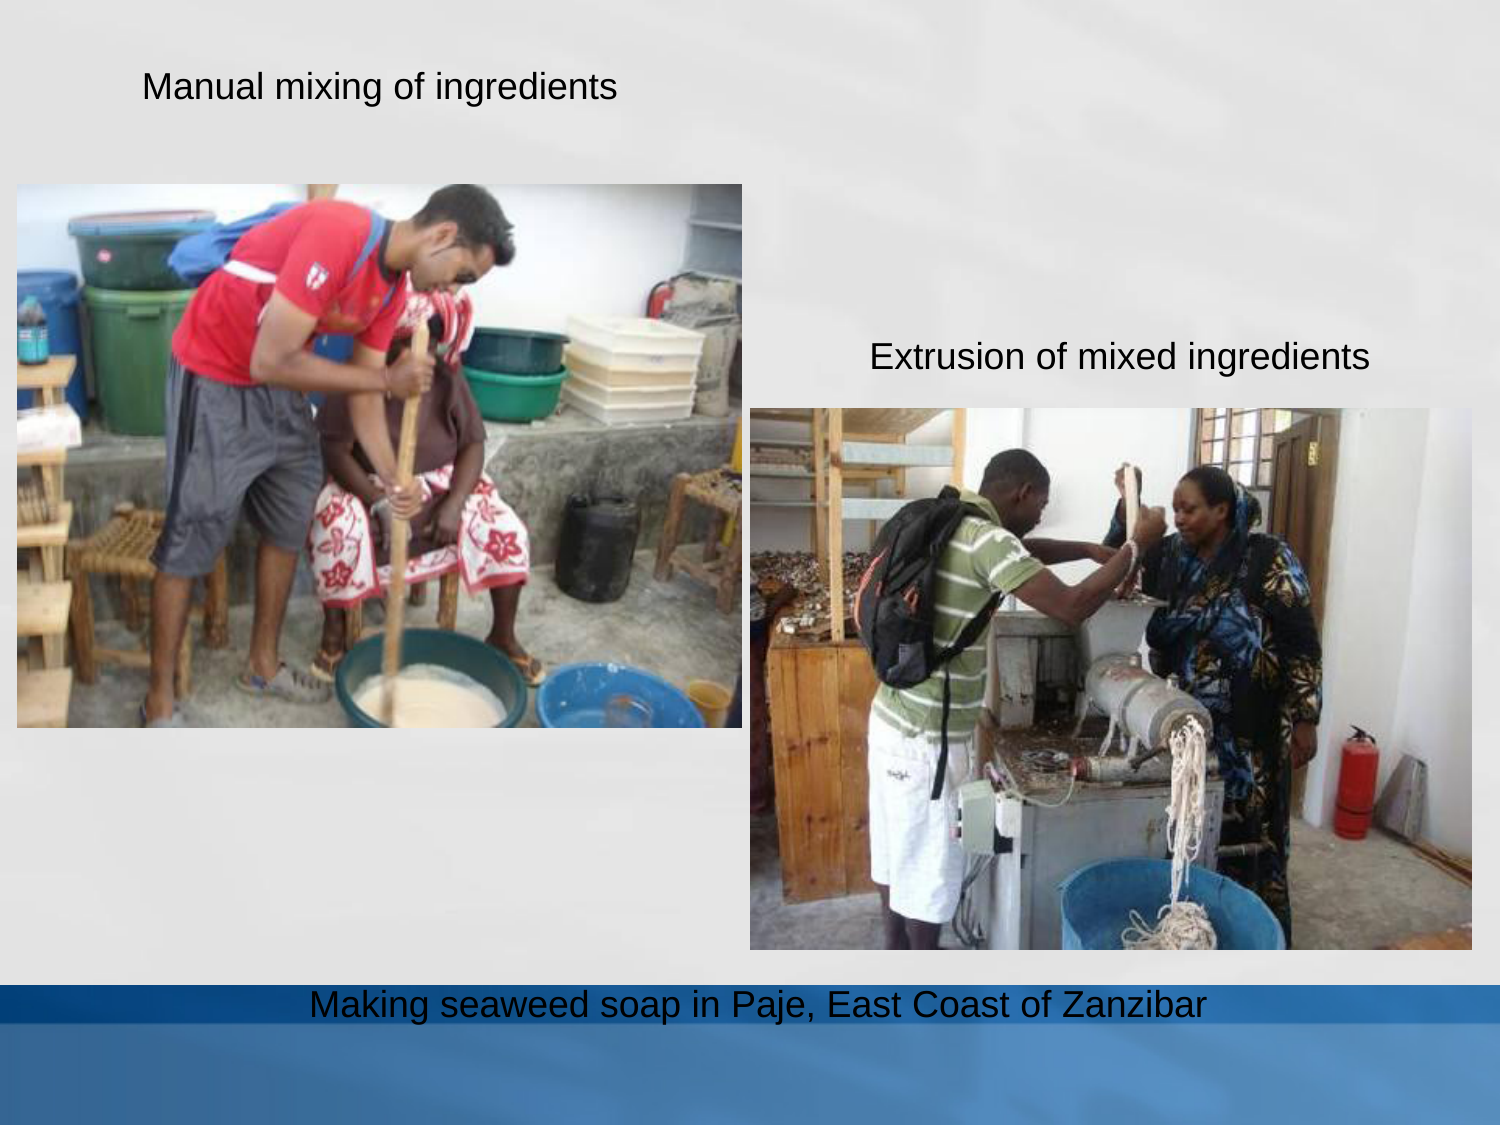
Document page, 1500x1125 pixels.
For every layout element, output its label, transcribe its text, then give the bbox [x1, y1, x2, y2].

picture [0, 0, 1500, 1125]
text_box Making seaweed soap in Paje, East Coast of Zanzibar [46, 972, 1472, 1033]
text_box Manual mixing of ingredients [17, 54, 742, 115]
text_box Extrusion of mixed ingredients [757, 324, 1483, 385]
